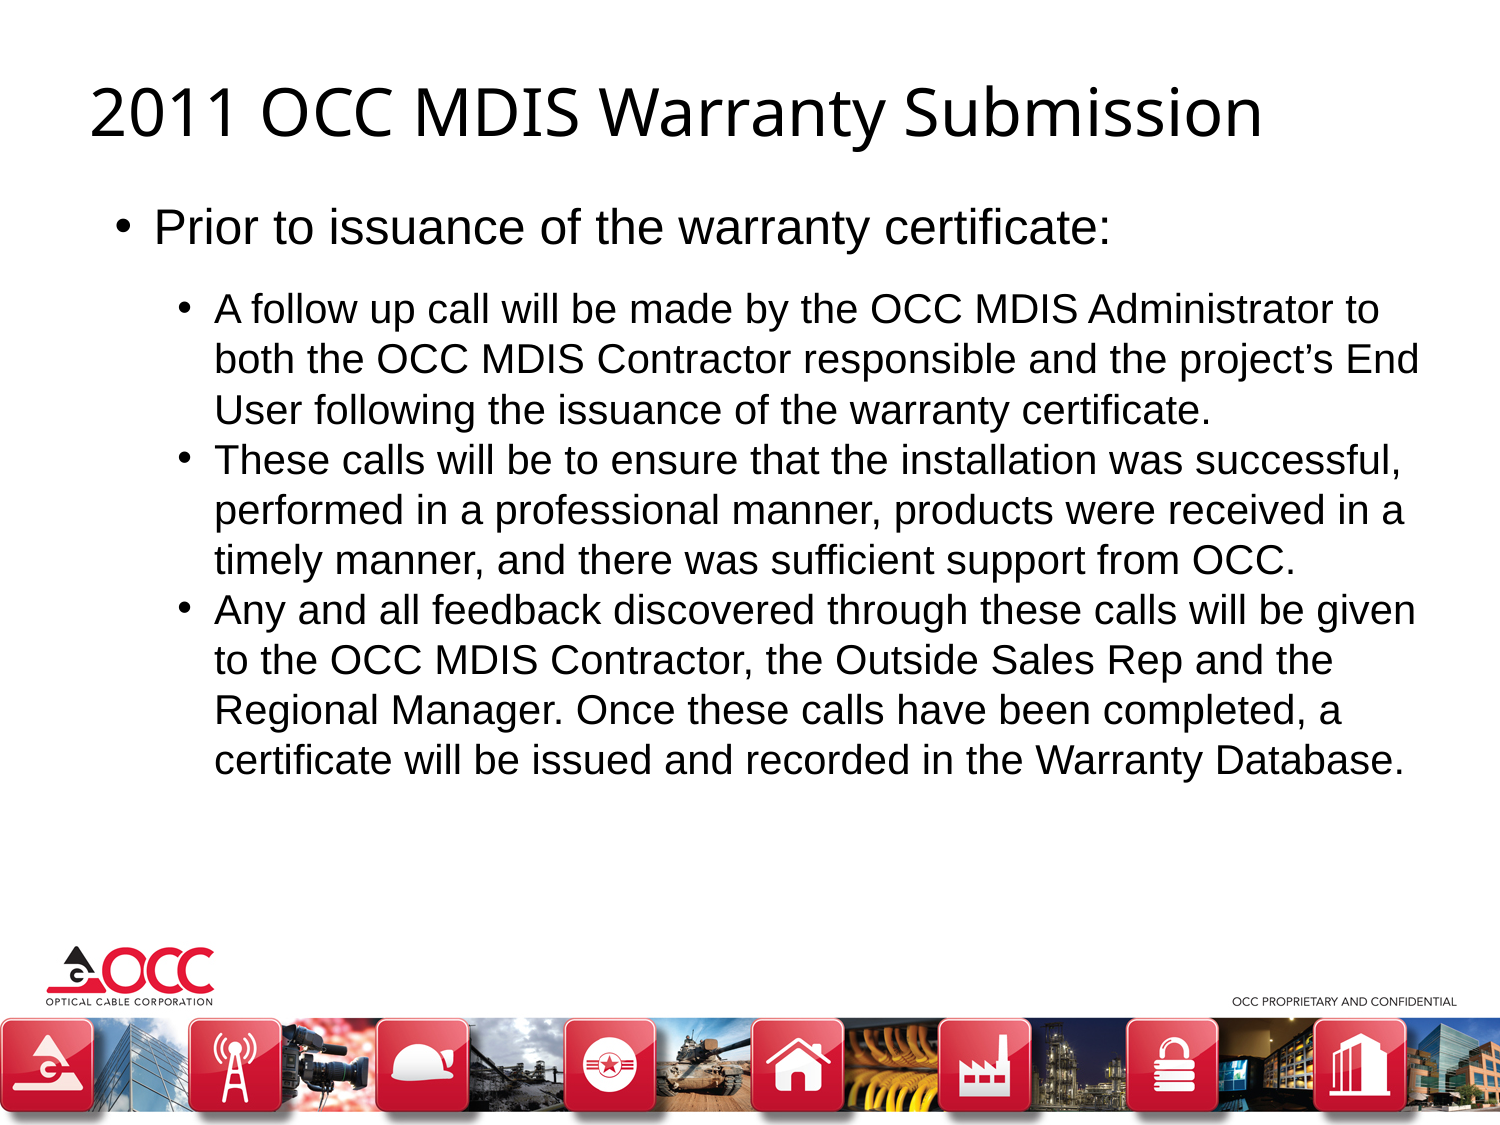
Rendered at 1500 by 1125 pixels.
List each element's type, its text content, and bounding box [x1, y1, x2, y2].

text_box Prior to issuance of the warranty certificate: [99, 187, 1463, 263]
picture [0, 0, 1500, 1125]
text_box 2011 OCC MDIS Warranty Submission [74, 62, 1500, 188]
text_box A follow up call will be made by the OCC MDIS Administrator to both the OCC MDIS Contractor responsible and the project’s End User following the issuance of the warranty certificate. These calls will be to ensure that the installation was successful, performed in a professional manner, products were received in a timely manner, and there was sufficient support from OCC. Any and all feedback discovered through these calls will be given to the OCC MDIS Contractor, the Outside Sales Rep and the Regional Manager. Once these calls have been completed, a certificate will be issued and recorded in the Warranty Database. [162, 274, 1463, 790]
